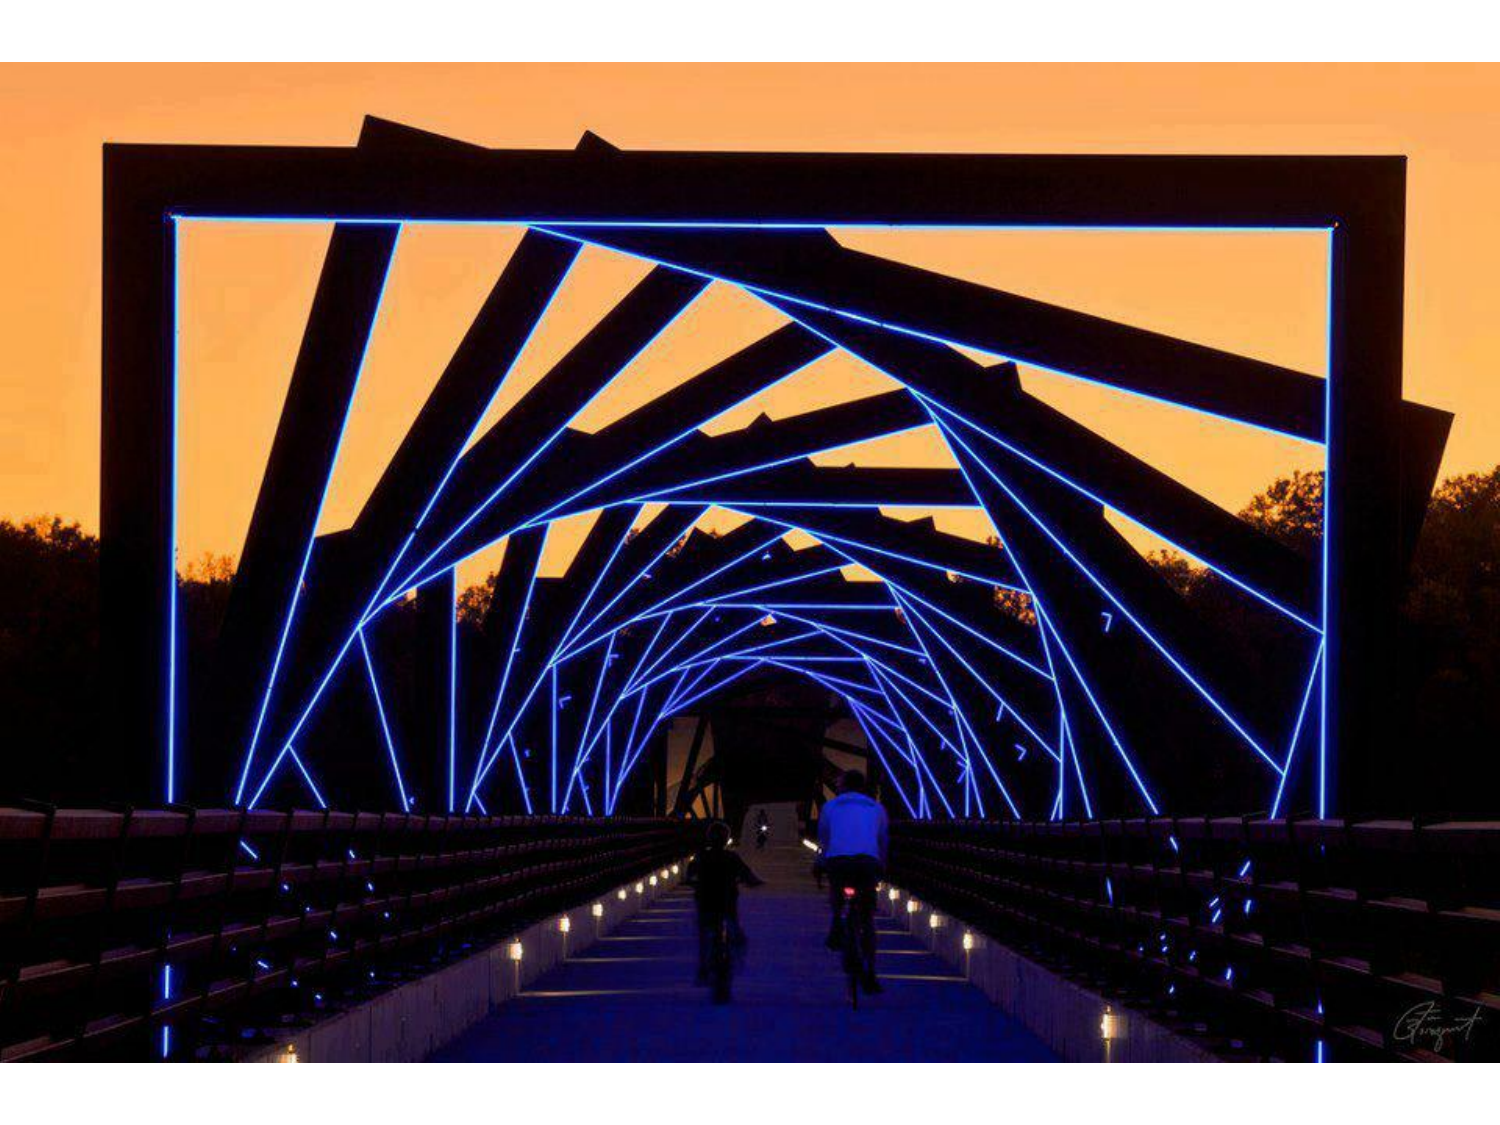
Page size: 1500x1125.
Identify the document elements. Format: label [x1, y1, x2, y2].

picture [0, 62, 1500, 1063]
